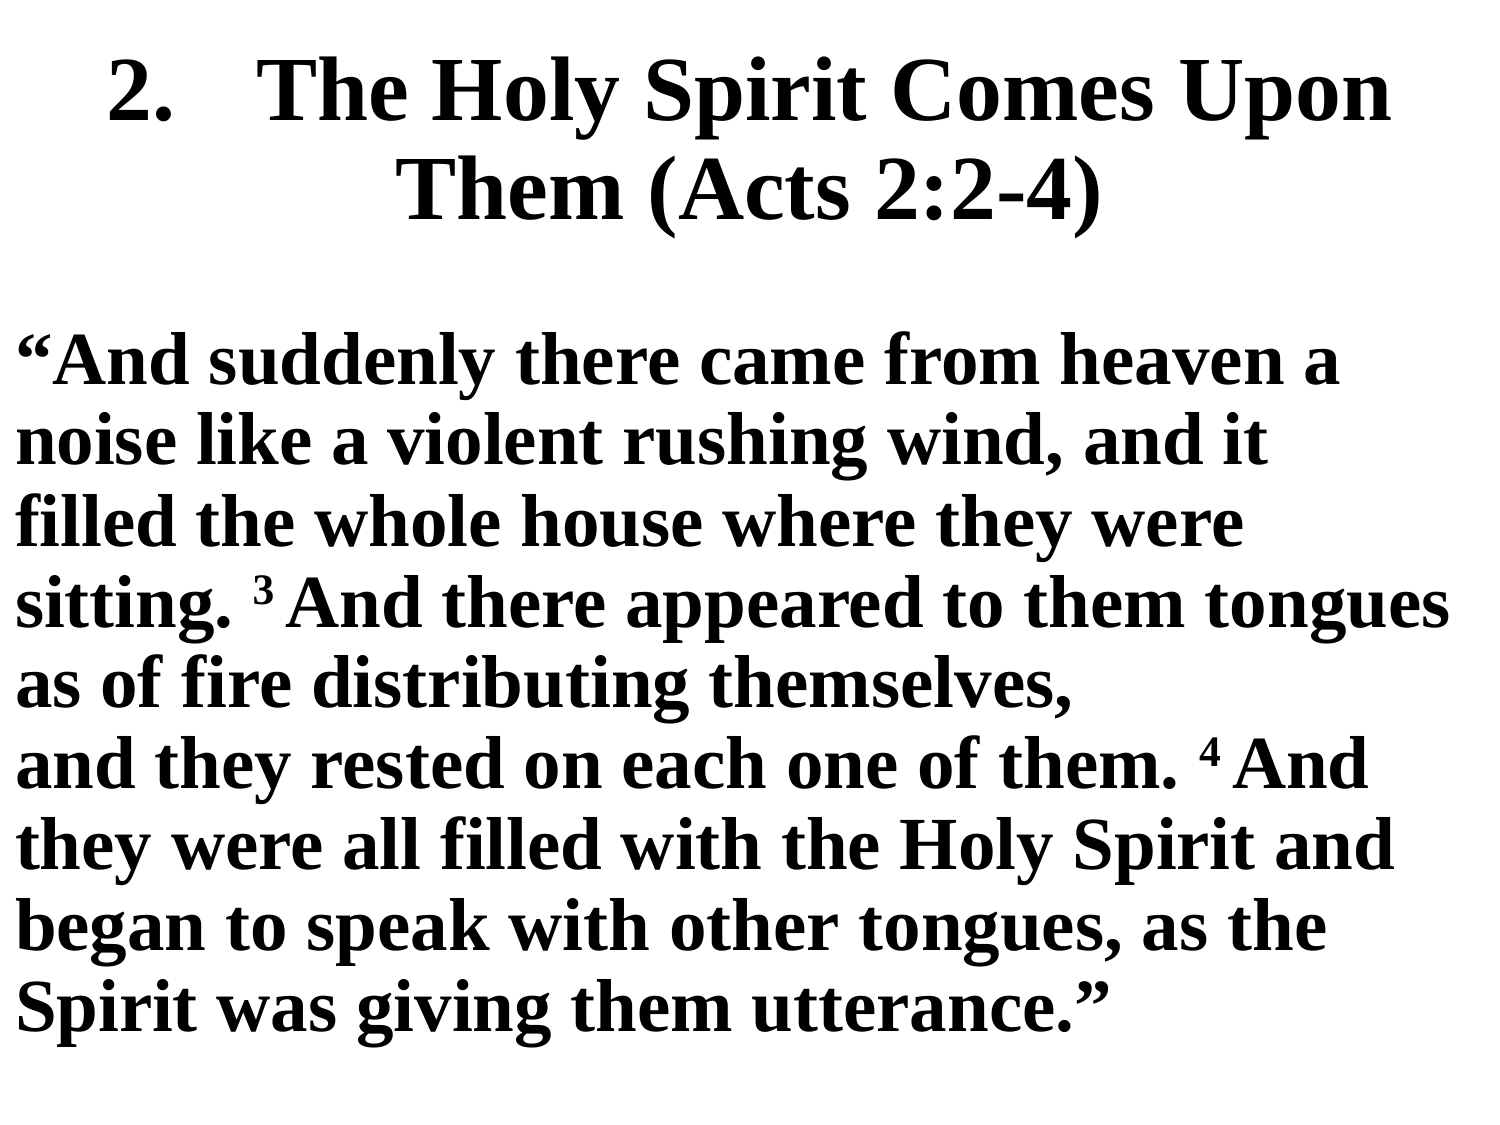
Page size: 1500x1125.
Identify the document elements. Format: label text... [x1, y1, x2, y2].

list “And suddenly there came from heaven a noise like a violent rushing wind, and it filled the whole house where they were sitting. 3 And there appeared to them tongues as of fire distributing themselves, and they rested on each one of them. 4 And they were all filled with the Holy Spirit and began to speak with other tongues, as the Spirit was giving them utterance.” [0, 311, 1500, 1106]
title 2. The Holy Spirit Comes Upon Them (Acts 2:2-4) [0, 19, 1500, 262]
